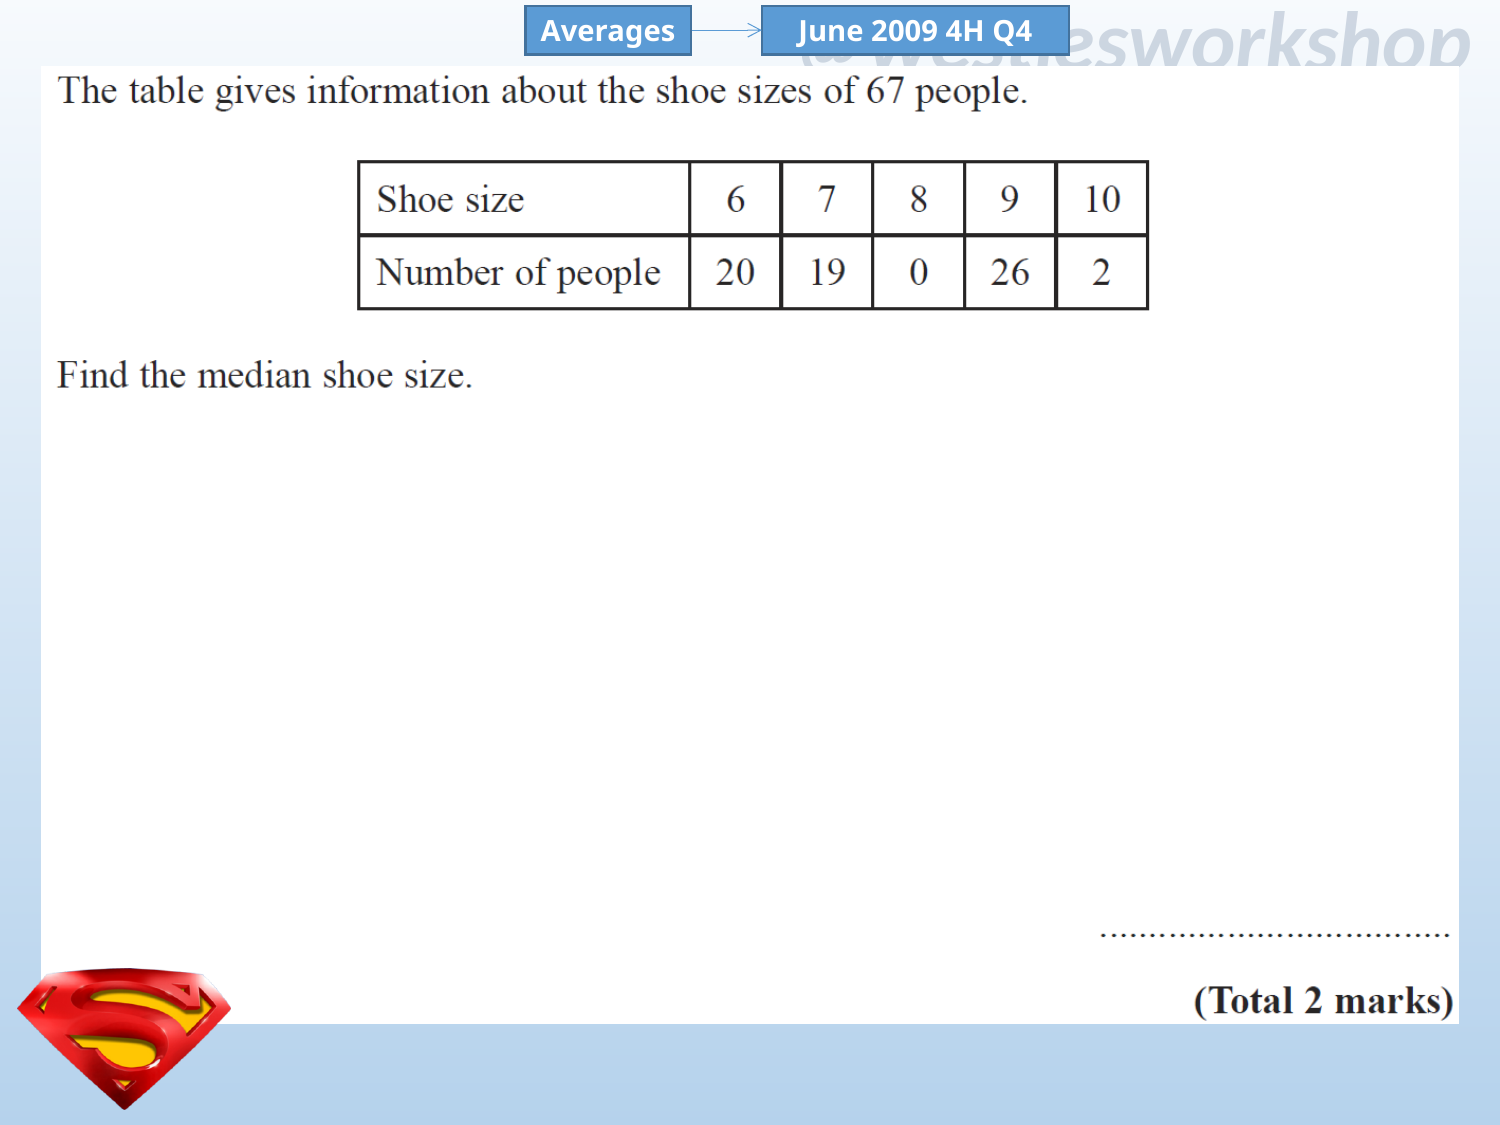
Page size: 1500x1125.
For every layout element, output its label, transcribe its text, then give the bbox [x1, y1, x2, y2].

text_box Averages [524, 5, 692, 56]
text_box June 2009 4H Q4 [761, 5, 1070, 56]
picture [17, 66, 1459, 1110]
